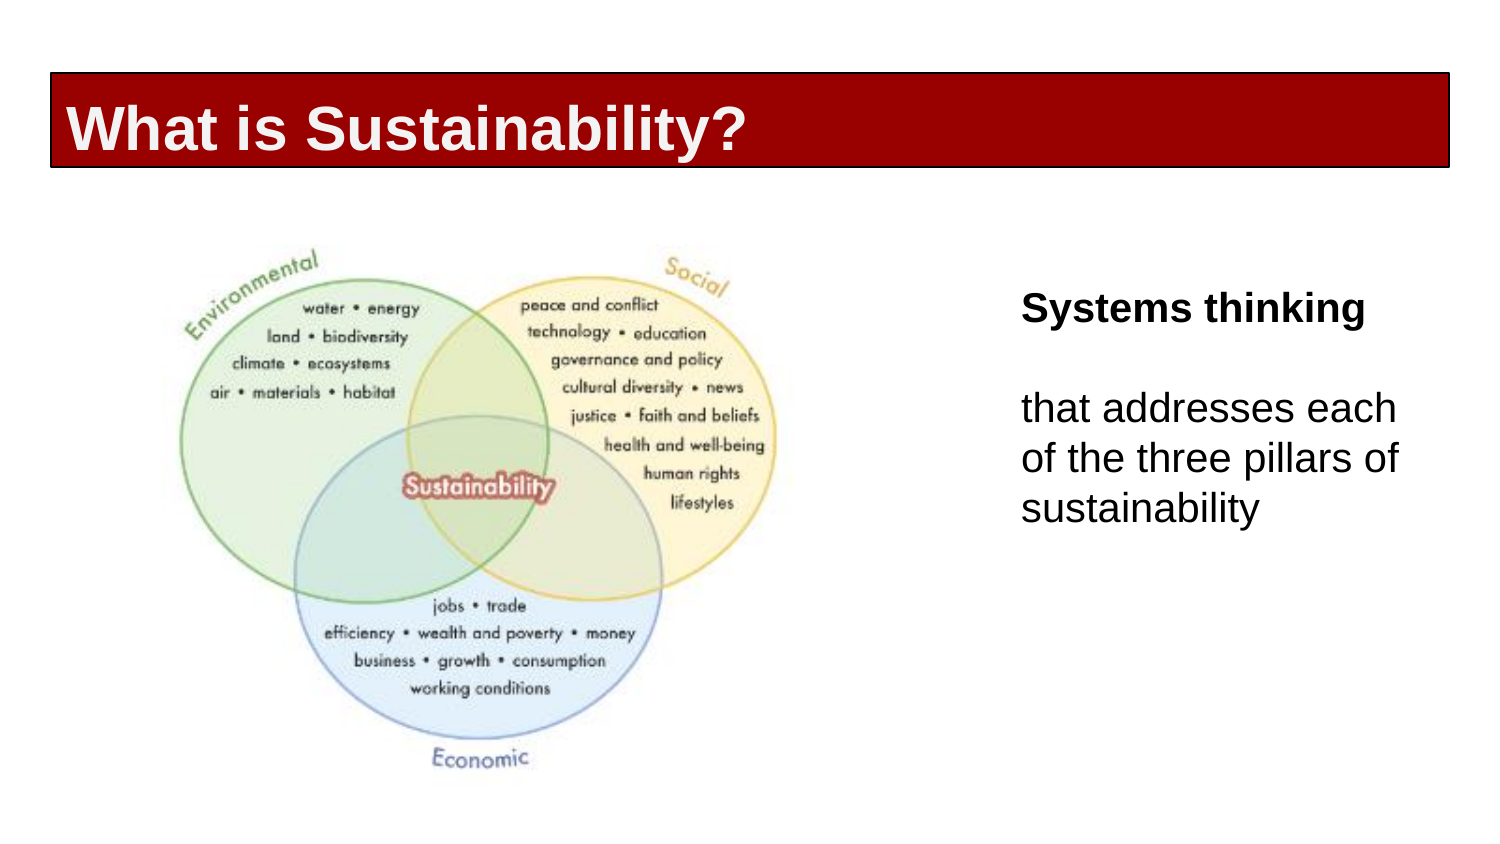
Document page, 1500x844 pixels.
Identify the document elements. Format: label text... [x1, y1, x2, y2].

picture [132, 215, 808, 802]
text_box Systems thinking that addresses each of the three pillars of sustainability [1006, 215, 1420, 798]
title What is Sustainability? [51, 72, 1449, 167]
